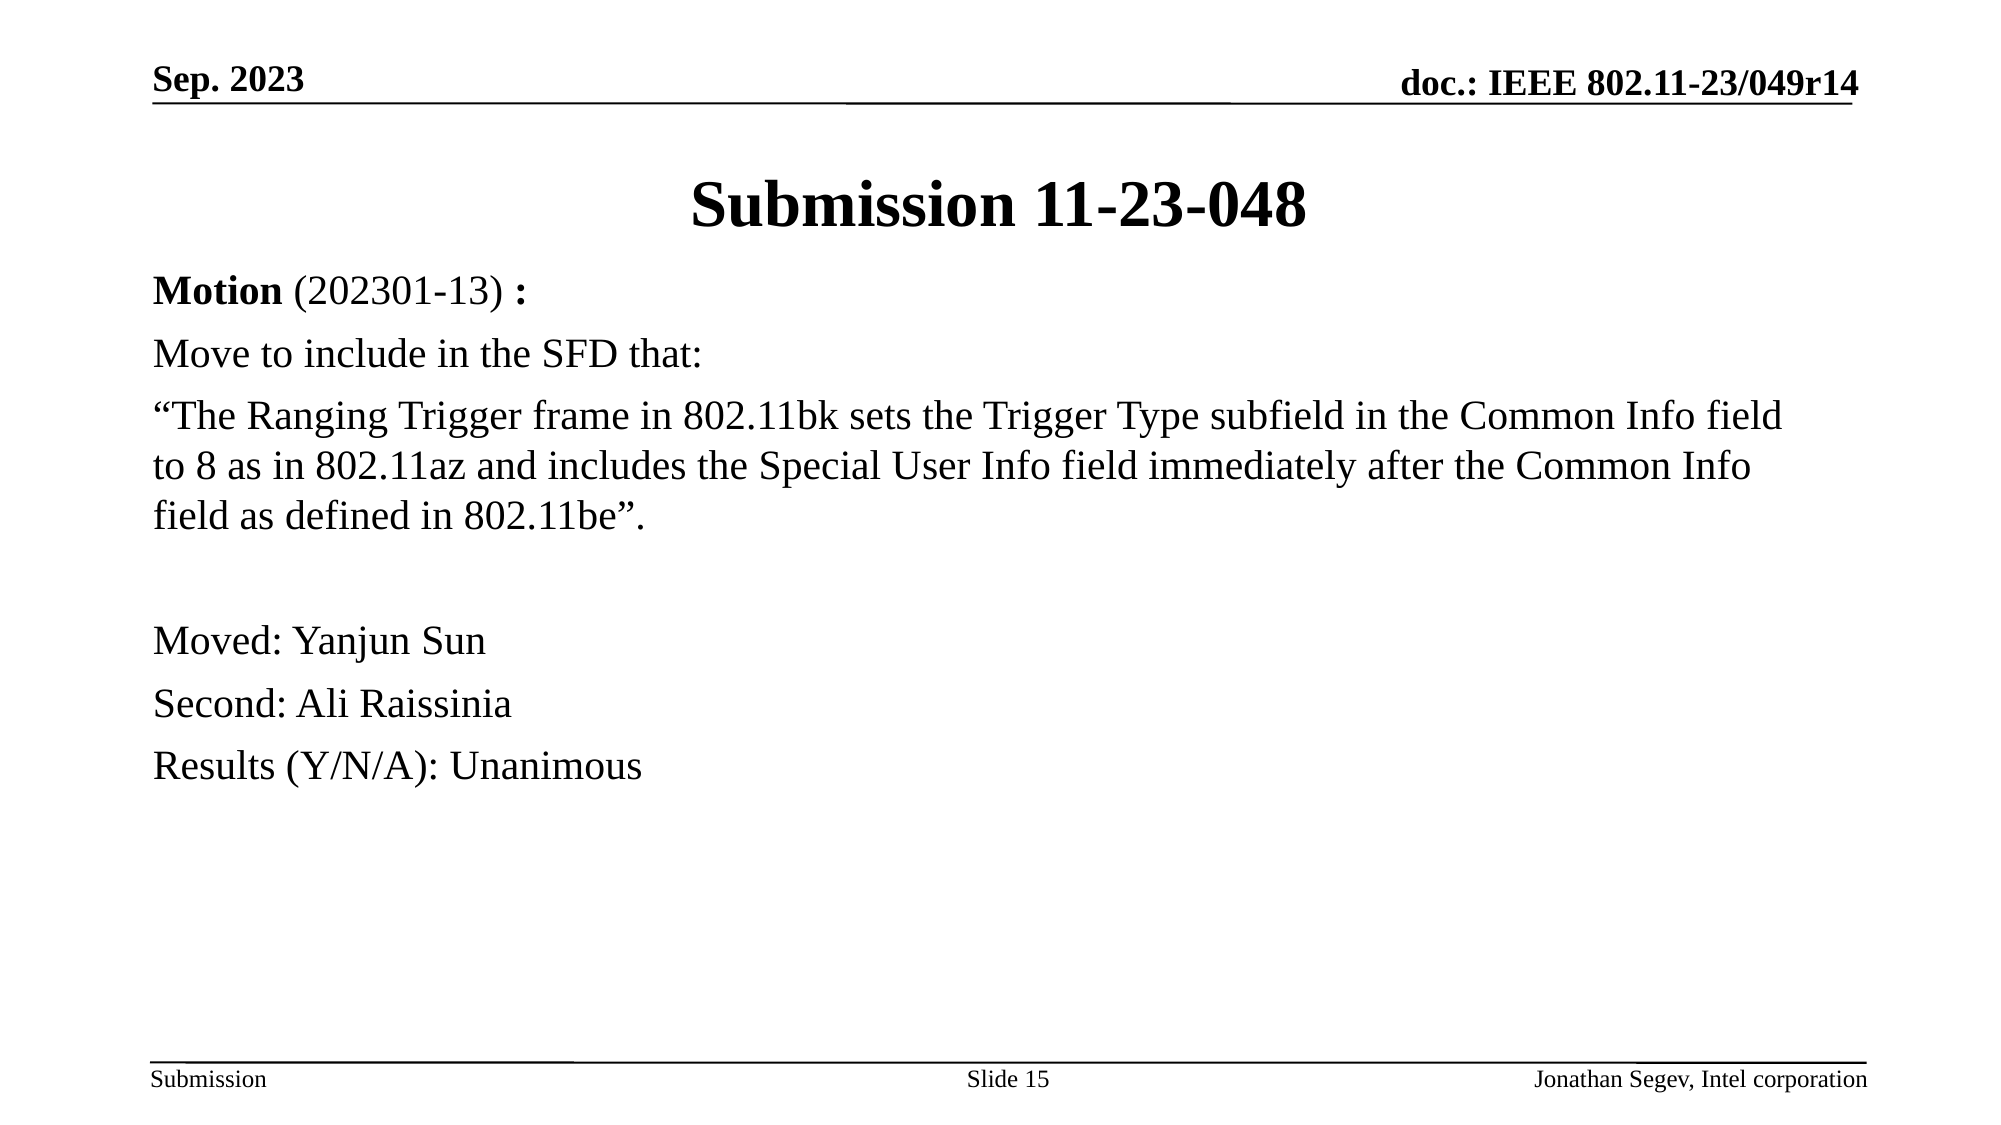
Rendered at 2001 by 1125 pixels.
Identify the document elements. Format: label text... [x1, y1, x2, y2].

title Submission 11-23-048 [149, 112, 1850, 288]
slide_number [152, 54, 563, 100]
footer Jonathan Segev, Intel corporation [1171, 1061, 1869, 1093]
list Motion (202301-13) : Move to include in the SFD that: “The Ranging Trigger frame in 802.11bk sets the Trigger Type subfield in the Common Info field to 8 as in 802.11az and includes the Special User Info field immediately after the Common Info field as defined in 802.11be”. Moved: Yanjun Sun Second: Ali Raissinia Results (Y/N/A): Unanimous [137, 255, 1838, 1000]
slide_number Slide 15 [950, 1061, 1067, 1123]
